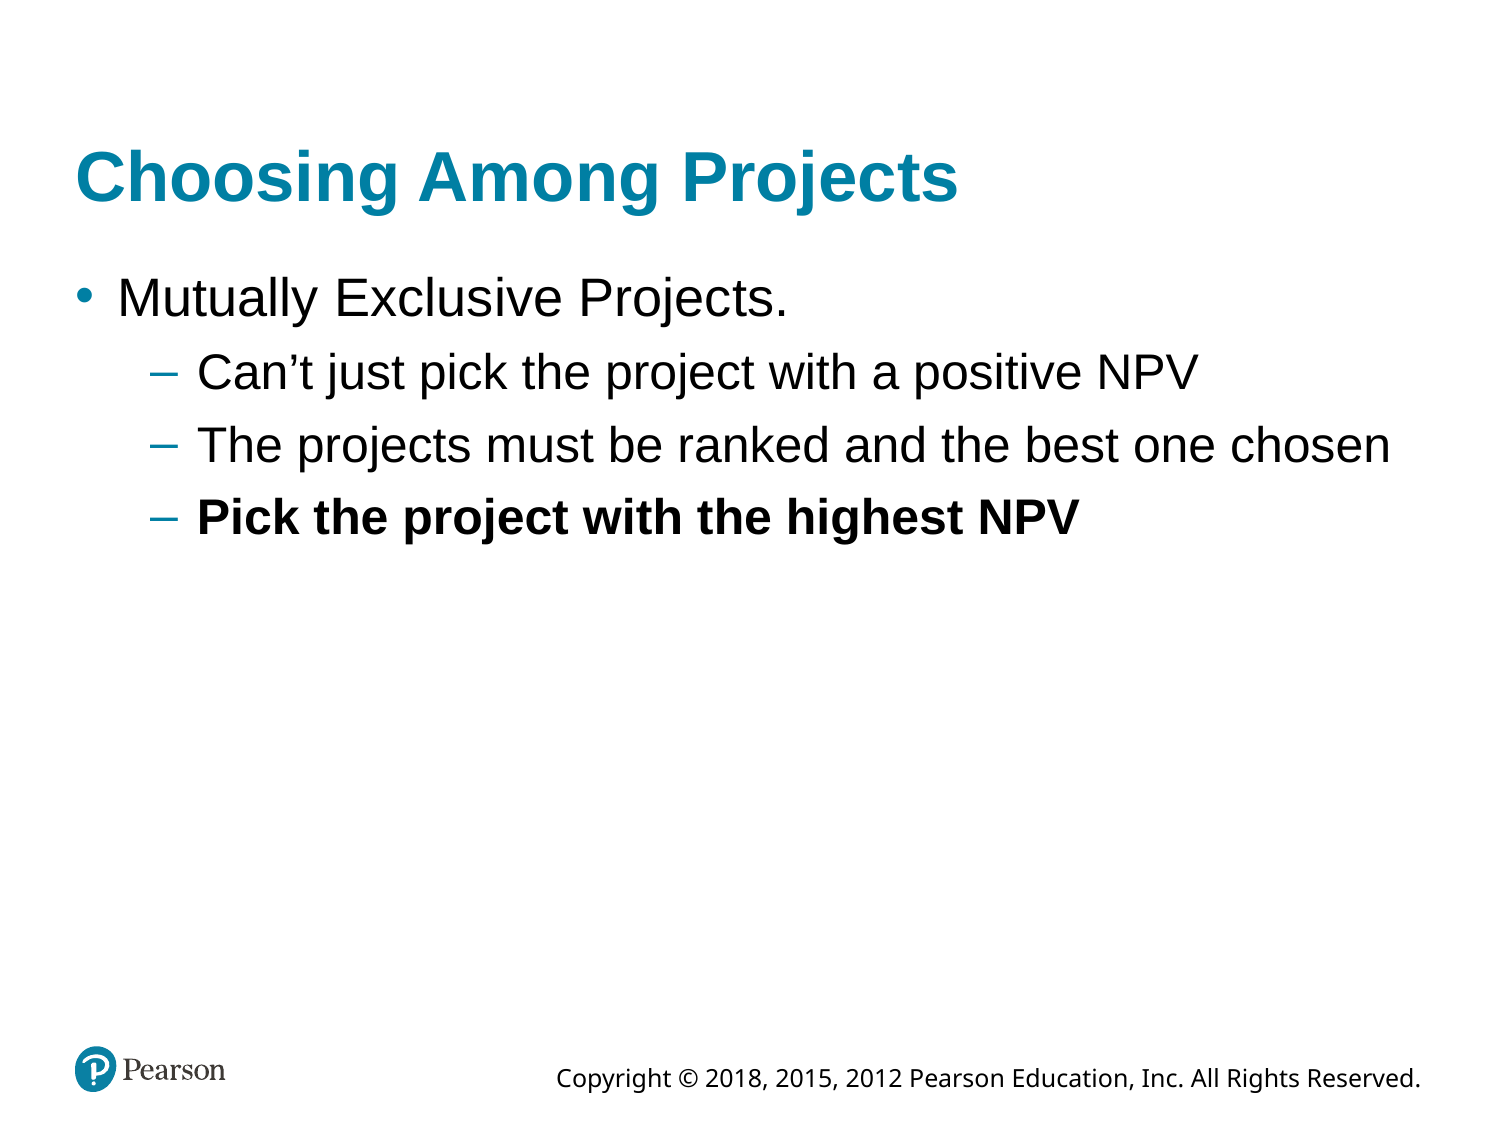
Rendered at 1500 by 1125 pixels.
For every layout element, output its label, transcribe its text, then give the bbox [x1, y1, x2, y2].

title Choosing Among Projects [75, 35, 1425, 216]
list Mutually Exclusive Projects. Can’t just pick the project with a positive NPV The projects must be ranked and the best one chosen Pick the project with the highest NPV [75, 262, 1425, 1005]
